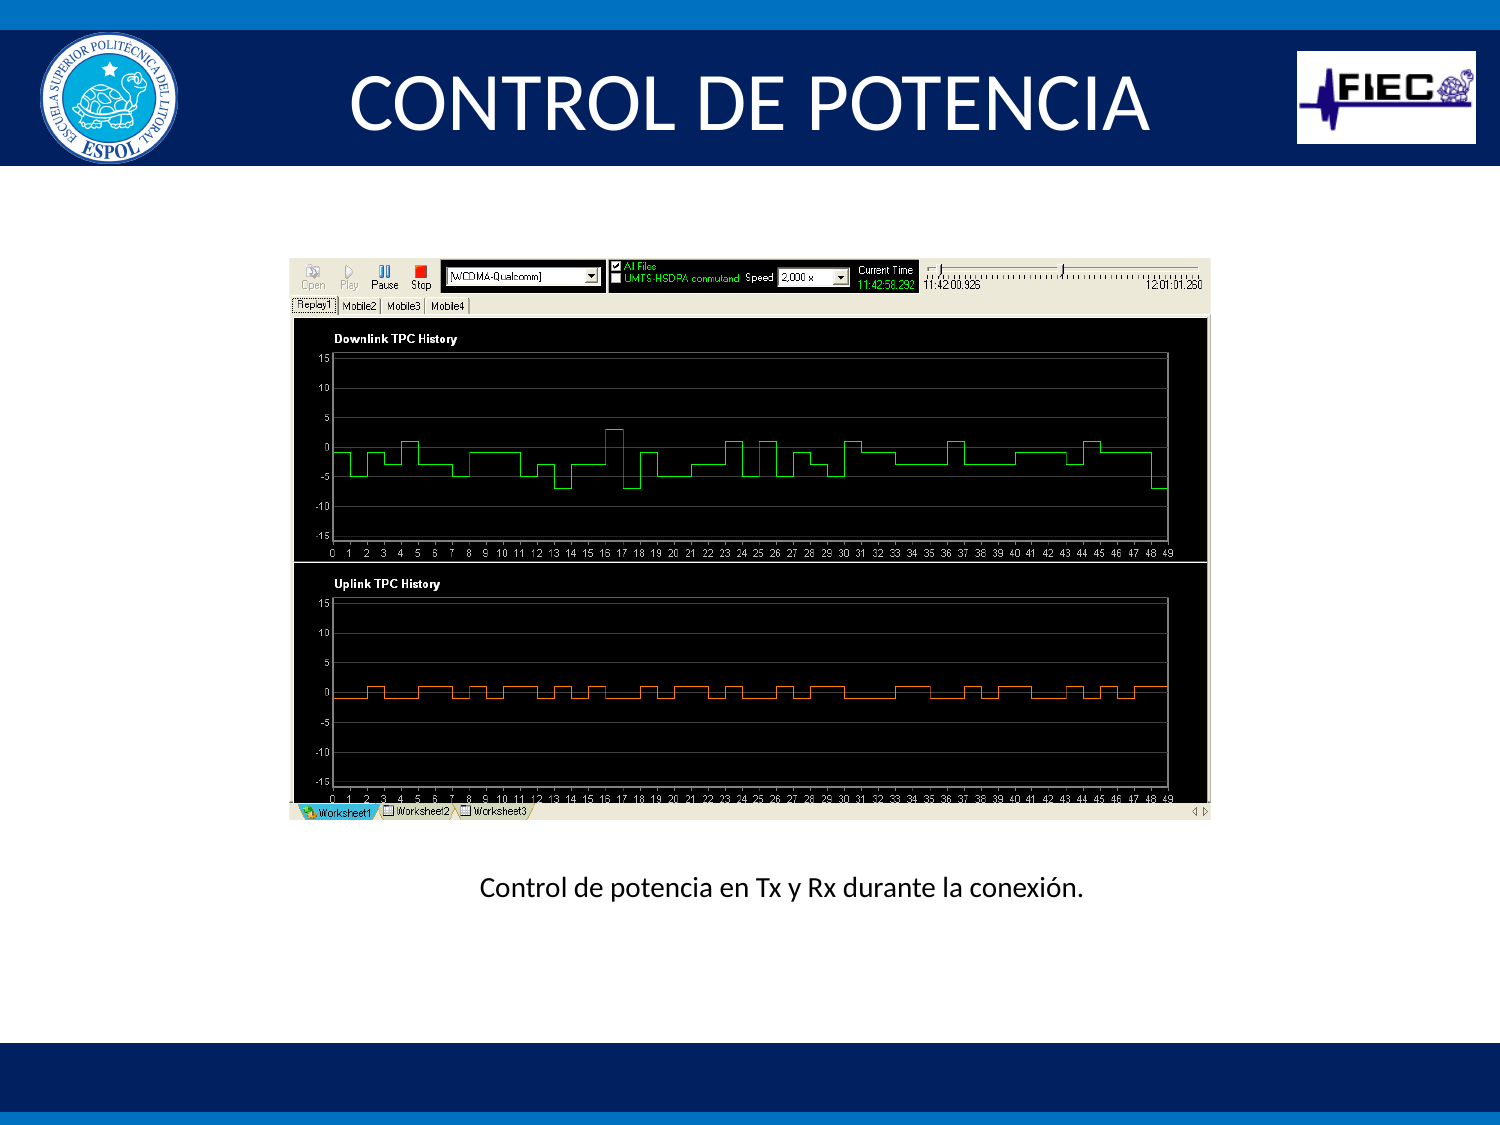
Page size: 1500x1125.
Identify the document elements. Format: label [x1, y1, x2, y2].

text_box [0, 0, 1500, 1125]
picture [288, 257, 1211, 821]
